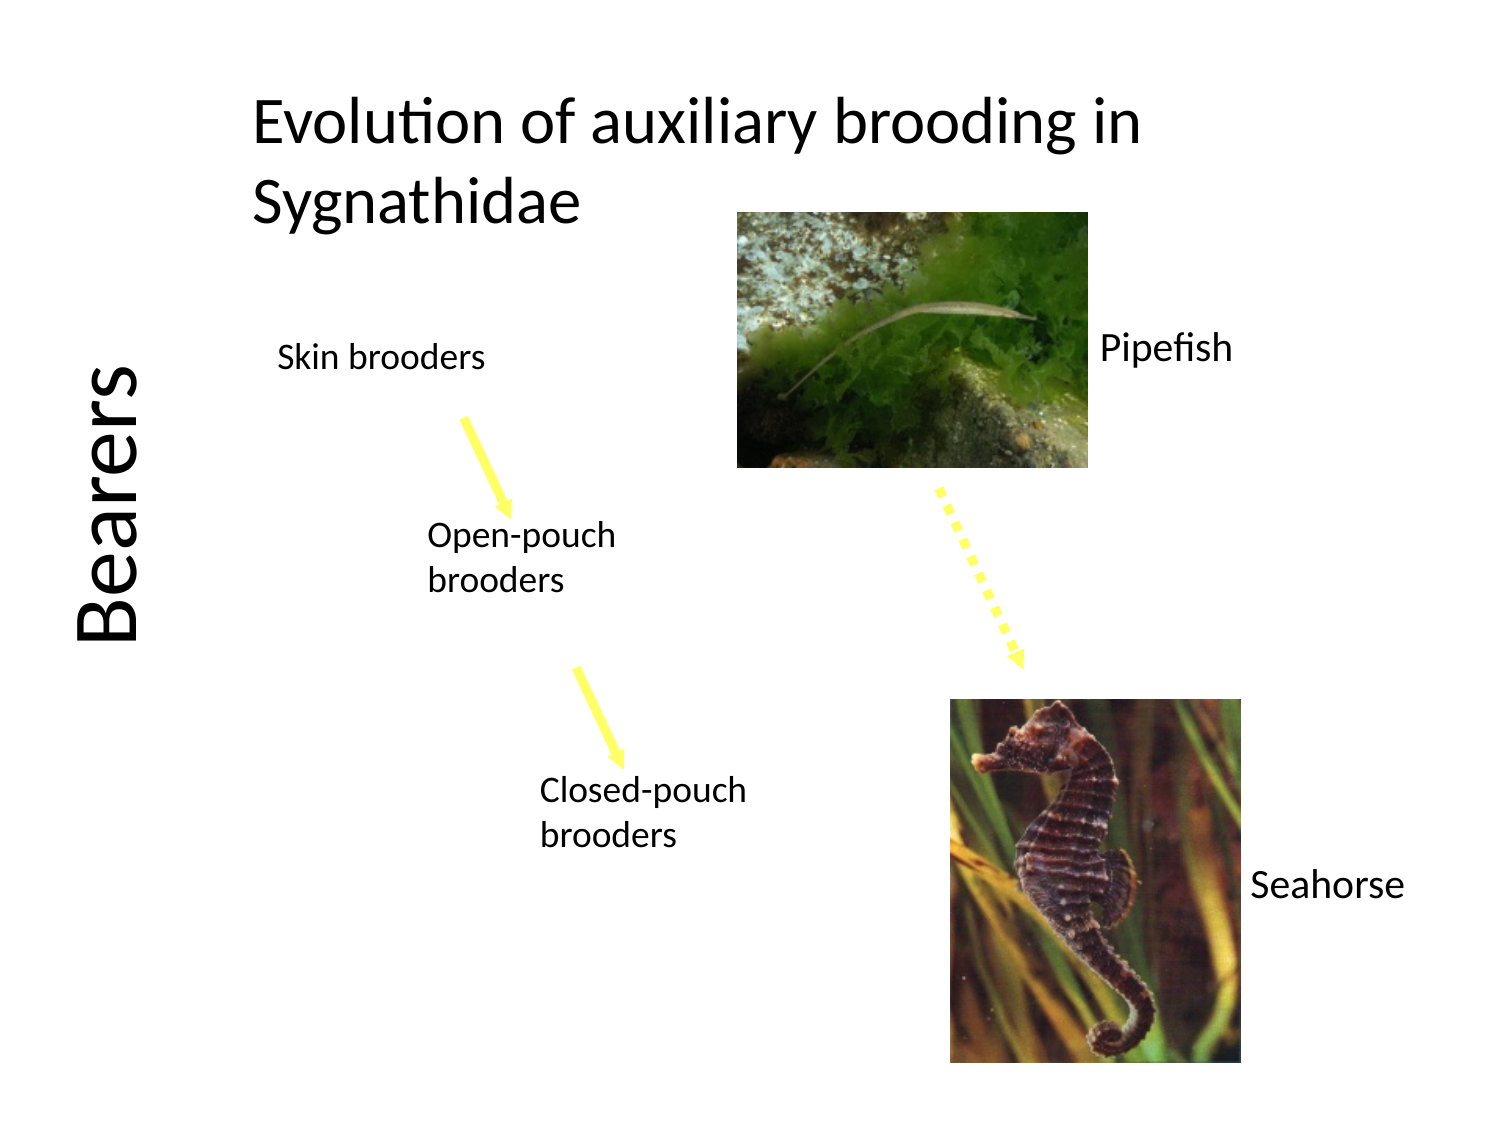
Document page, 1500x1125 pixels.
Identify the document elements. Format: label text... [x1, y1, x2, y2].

text_box Closed-pouch brooders [524, 757, 888, 862]
text_box Bearers [24, 0, 175, 663]
picture [737, 212, 1088, 468]
text_box [1016, 660, 1024, 670]
picture [949, 699, 1241, 1063]
text_box [576, 667, 624, 770]
text_box Seahorse [1244, 849, 1420, 915]
text_box Open-pouch brooders [412, 502, 775, 607]
text_box Pipefish [1091, 312, 1249, 378]
text_box Skin brooders [262, 324, 732, 385]
text_box Evolution of auxiliary brooding in Sygnathidae [237, 69, 1413, 245]
